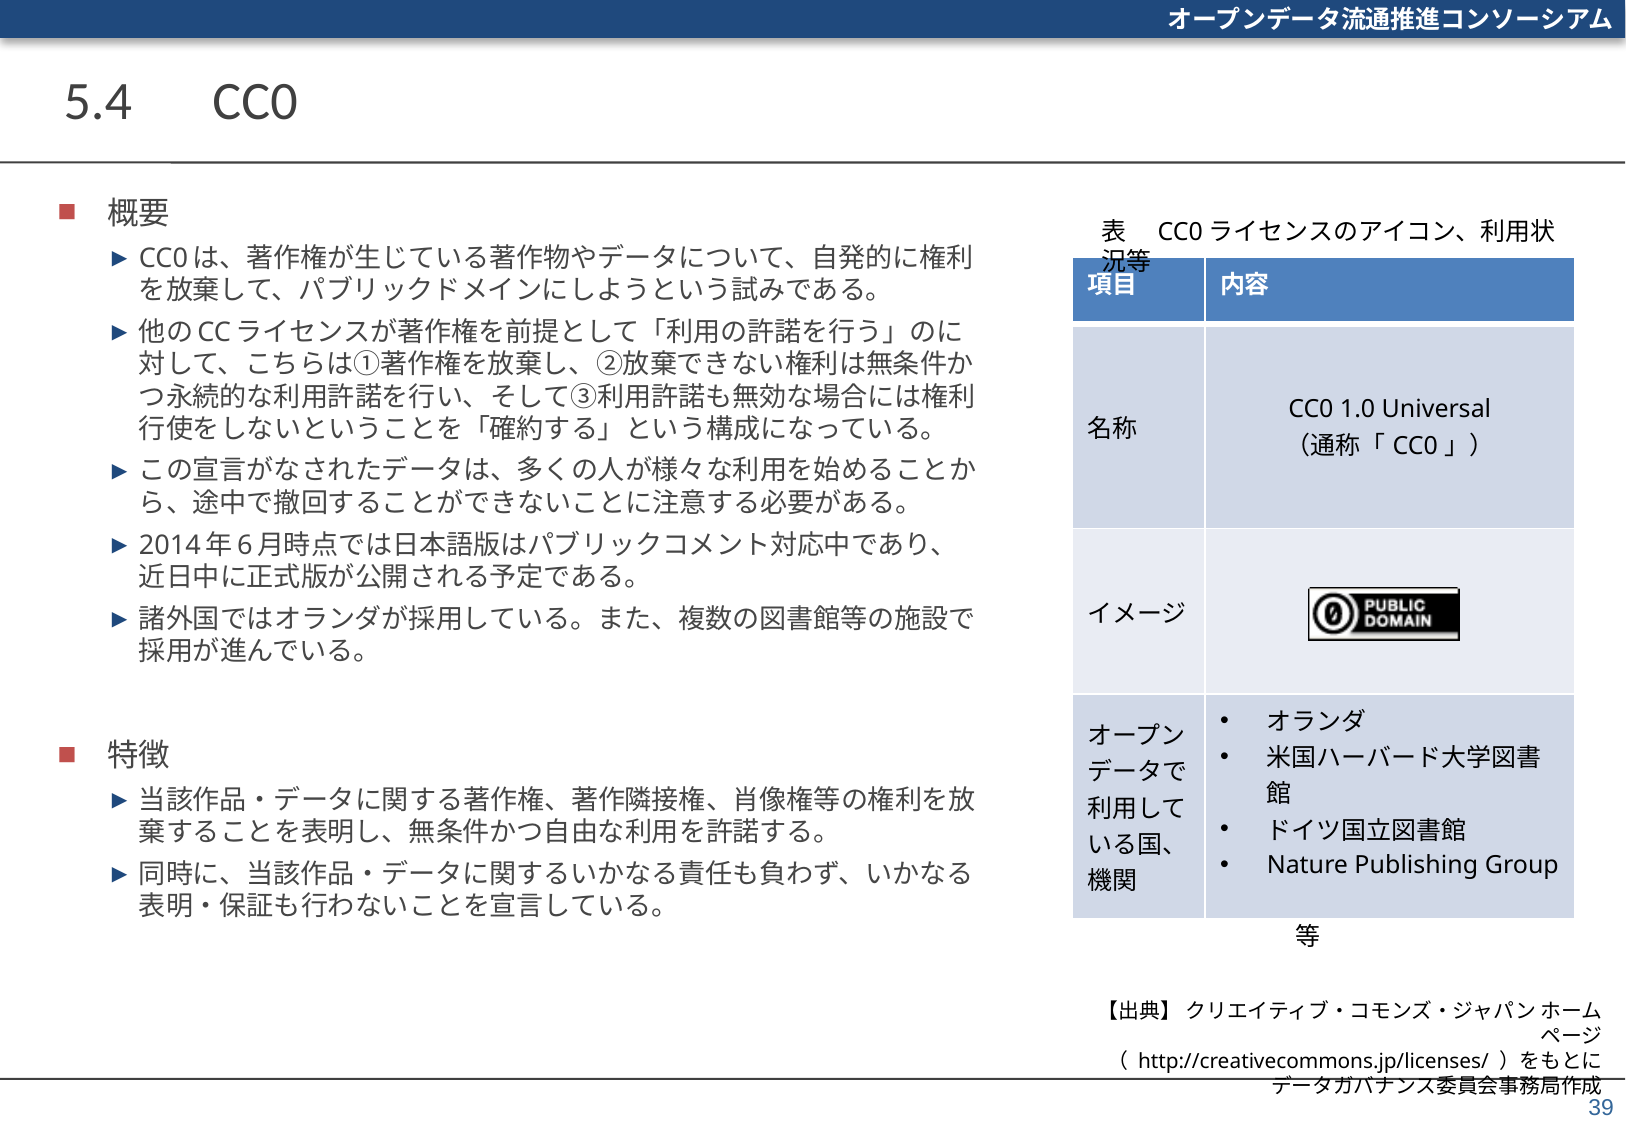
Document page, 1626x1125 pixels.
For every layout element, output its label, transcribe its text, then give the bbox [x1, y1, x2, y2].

table_cell イメージ [1073, 529, 1204, 693]
text_box [71, 168, 1430, 1089]
table_cell CC0 1.0 Universal （通称「CC0」） [1206, 327, 1574, 528]
slide_number 39 [1557, 1082, 1625, 1125]
text_box 表 CC0ライセンスのアイコン、利用状況等 [1086, 208, 1579, 248]
picture [1308, 587, 1460, 641]
table_cell [1206, 529, 1574, 693]
table_cell オープンデータで利用している国、機関 [1073, 695, 1204, 918]
table_cell 名称 [1073, 327, 1204, 528]
table_header 項目 [1073, 258, 1204, 321]
table_cell オランダ 米国ハーバード大学図書館 ドイツ国立図書館 Nature Publishing Group 等 [1206, 695, 1574, 918]
title 5.4 CC0 [63, 49, 1563, 146]
text_box 【出典】 クリエイティブ・コモンズ・ジャパン ホームページ （ http://creativecommons.jp/licenses/ ）をもとに データガバナンス委員会事務局作成 [1044, 990, 1618, 1106]
list 概要 CC0は、著作権が生じている著作物やデータについて、自発的に権利を放棄して、パブリックドメインにしようという試みである。 他のCCライセンスが著作権を前提として「利用の許諾を行う」のに対して、こちらは①著作権を放棄し、②放棄できない権利は無条件かつ永続的な利用許諾を行い、そして③利用許諾も無効な場合には権利行使をしないということを「確約する」という構成になっている。 この宣言がなされたデータは、多くの人が様々な利用を始めることから、途中で撤回することができないことに注意する必要がある。 2014年6月時点では日本語版はパブリックコメント対応中であり、近日中に正式版が公開される予定である。 諸外国ではオランダが採用している。また、複数の図書館等の施設で採用が進んでいる。 特徴 当該作品・データに関する著作権、著作隣接権、肖像権等の権利を放棄することを表明し、無条件かつ自由な利用を許諾する。 同時に、当該作品・データに関するいかなる責任も負わず、いかなる表明・保証も行わないことを宣言している。 [57, 187, 979, 953]
table_header 内容 [1206, 258, 1574, 321]
